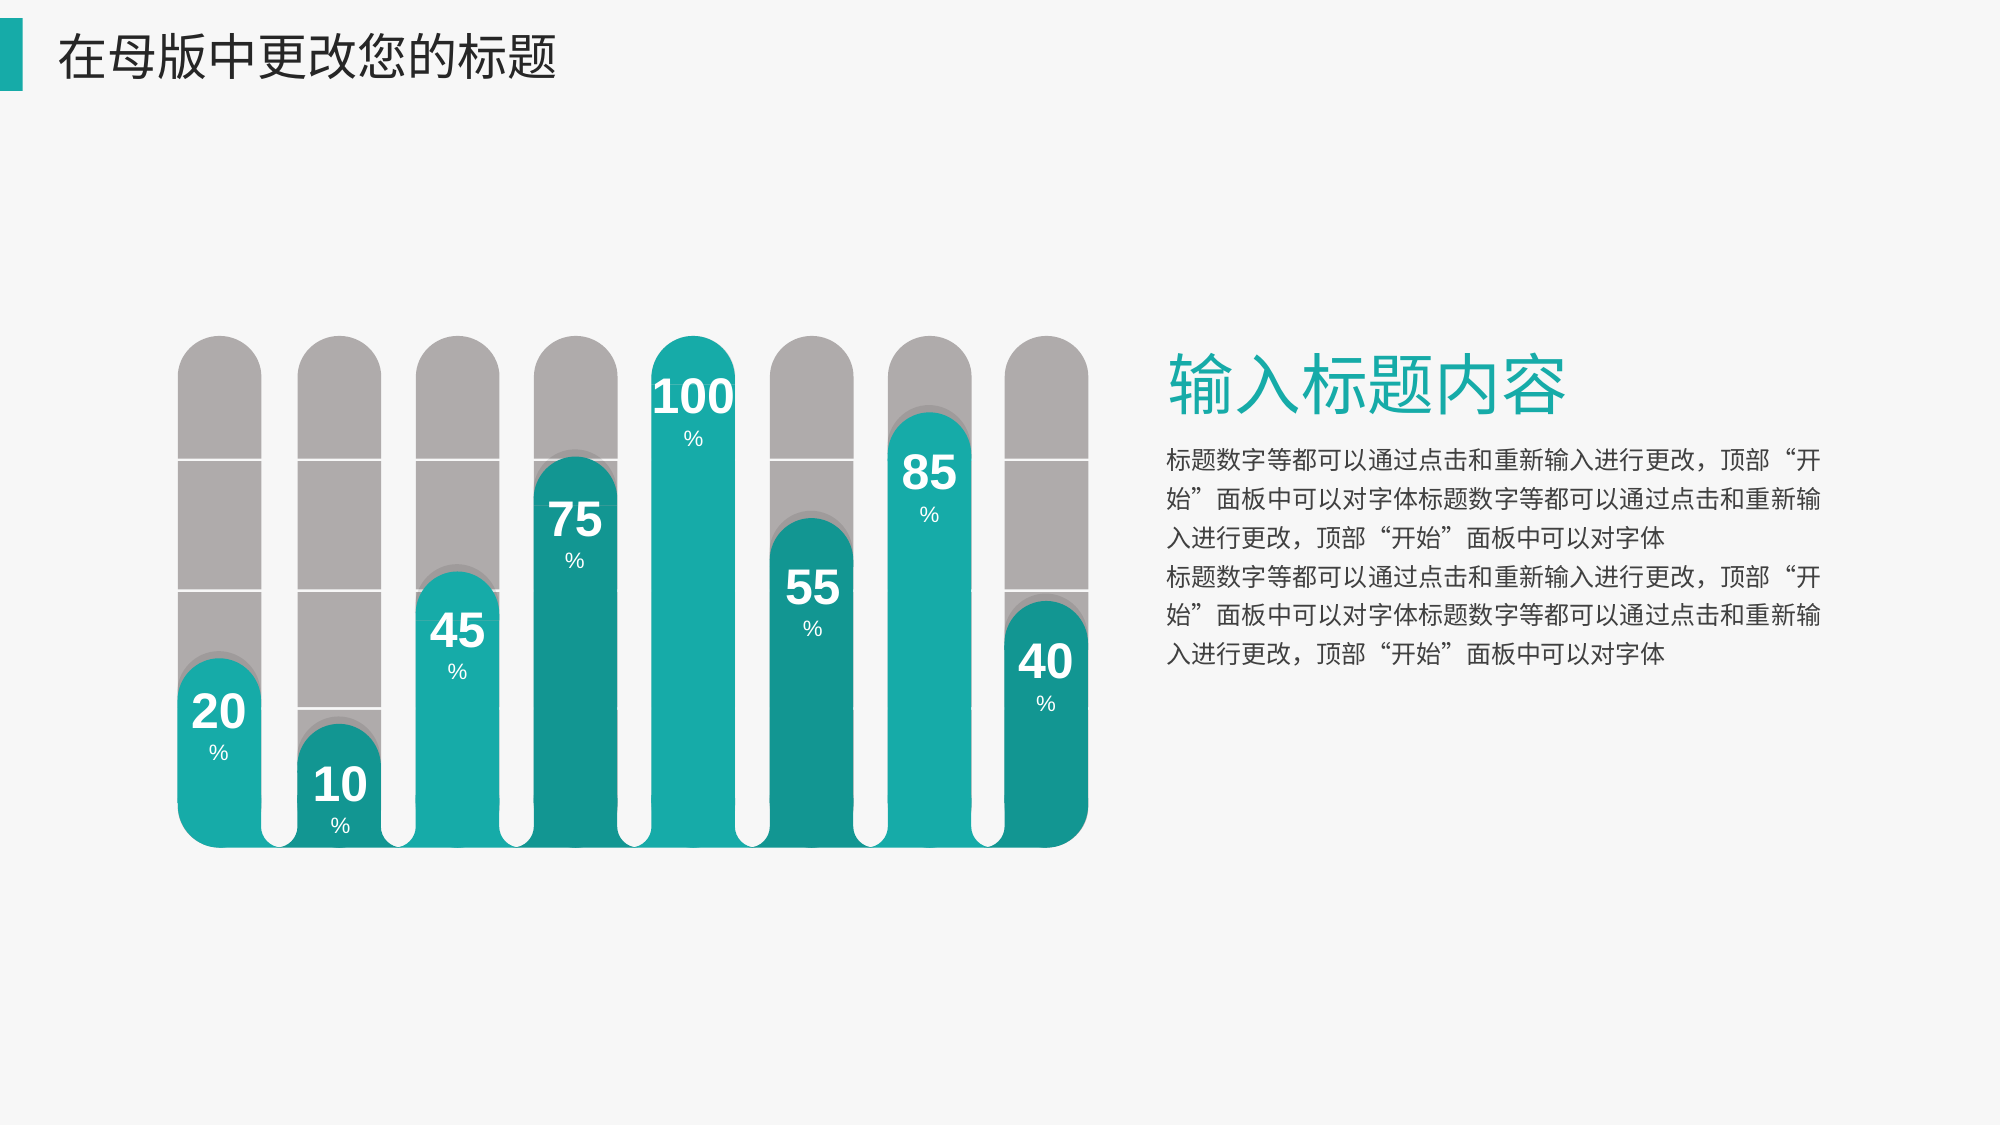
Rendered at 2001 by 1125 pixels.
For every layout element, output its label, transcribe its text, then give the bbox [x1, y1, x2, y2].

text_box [512, 456, 630, 848]
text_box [1004, 335, 1089, 600]
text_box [866, 412, 993, 848]
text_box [394, 571, 512, 848]
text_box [983, 600, 1089, 848]
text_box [177, 335, 262, 658]
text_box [276, 723, 394, 848]
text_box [630, 335, 756, 848]
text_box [533, 335, 618, 456]
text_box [177, 658, 282, 848]
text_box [297, 335, 382, 723]
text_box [887, 335, 972, 412]
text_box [415, 335, 500, 571]
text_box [769, 335, 854, 518]
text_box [748, 518, 866, 848]
text_box 标题数字等都可以通过点击和重新输入进行更改，顶部“开始”面板中可以对字体标题数字等都可以通过点击和重新输入进行更改，顶部“开始”面板中可以对字体 标题数字等都可以通过点击和重新输入进行更改，顶部“开始”面板中可以对字体标题数字等都可以通过点击和重新输入进行更改，顶部“开始”面板中可以对字体 [1151, 427, 1838, 677]
text_box 输入标题内容 [1152, 335, 1584, 427]
